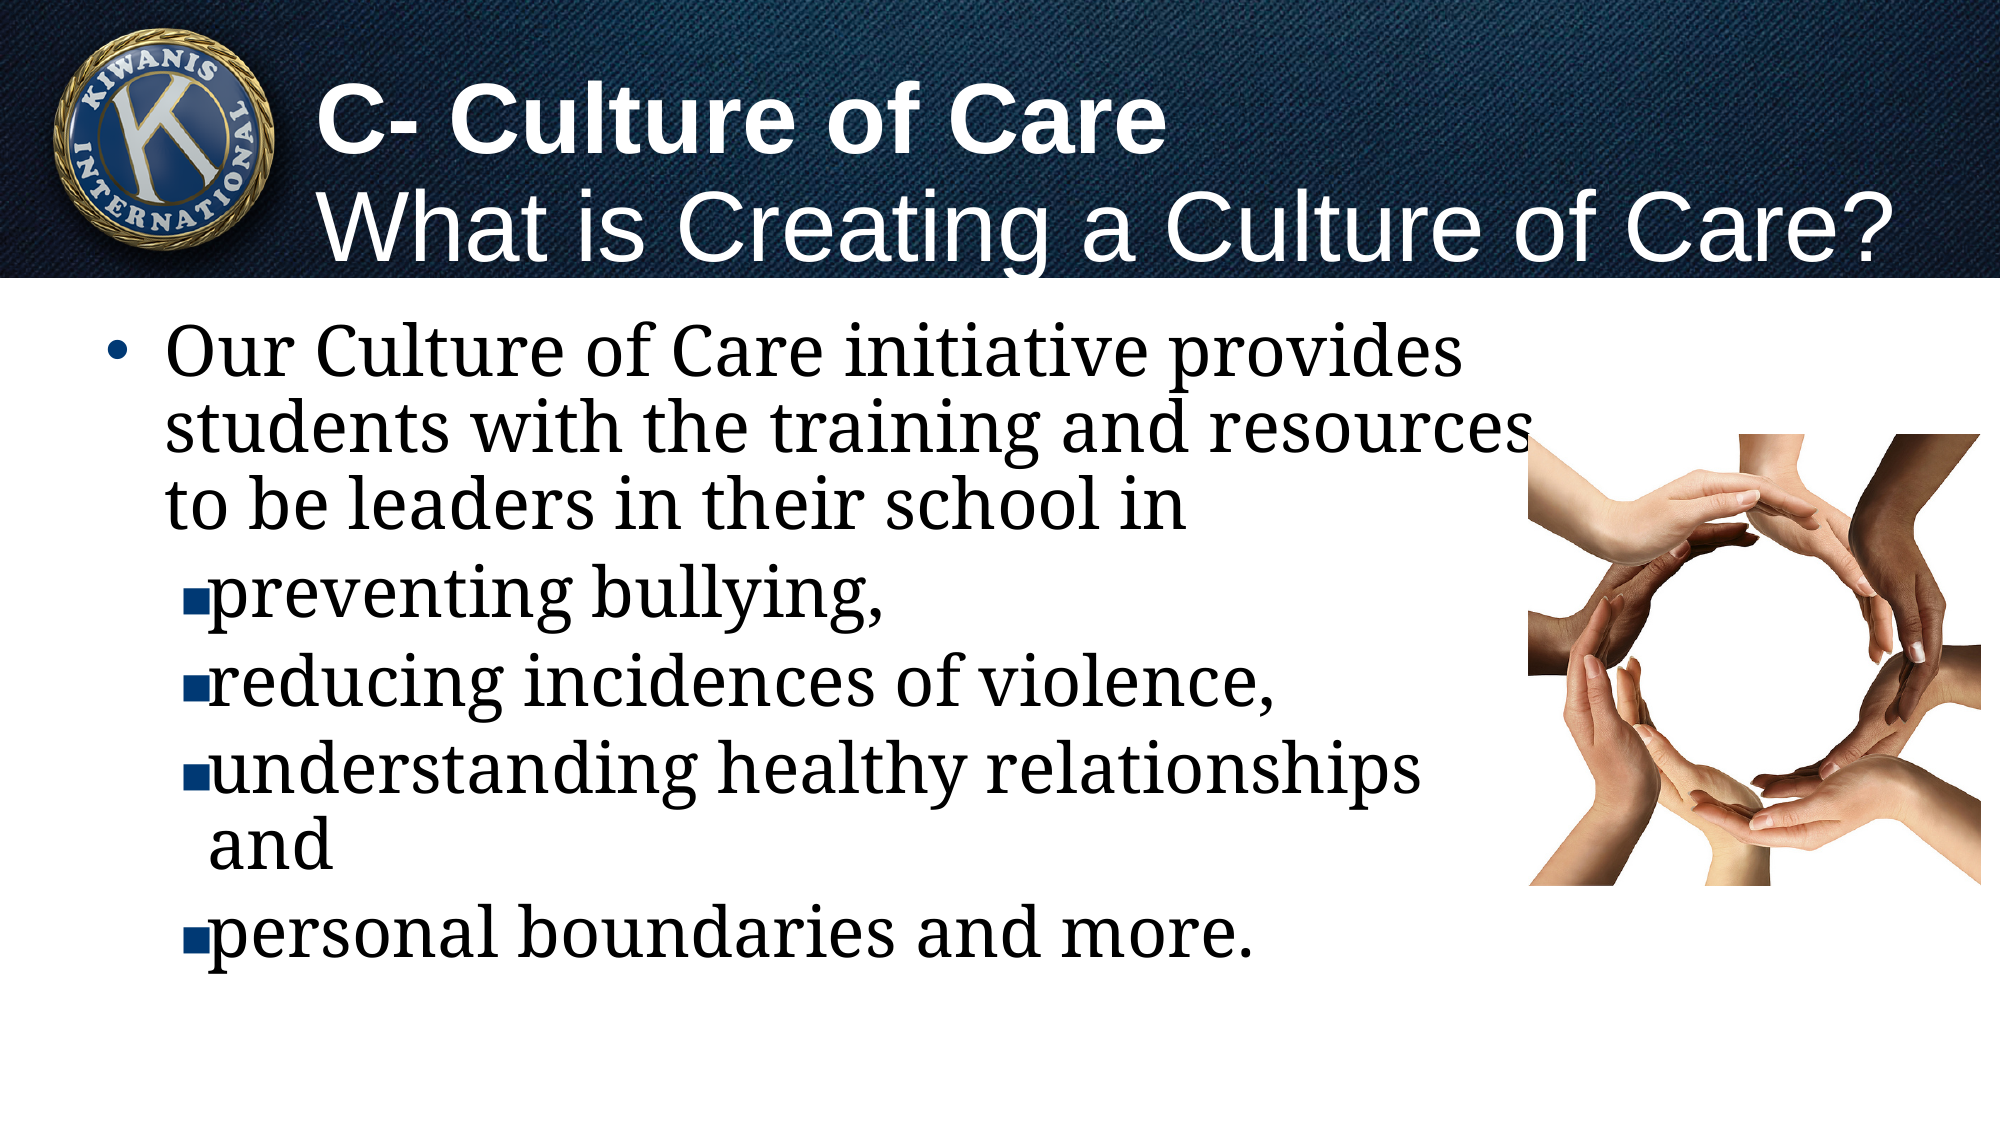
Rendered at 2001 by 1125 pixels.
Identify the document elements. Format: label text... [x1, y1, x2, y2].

title C- Culture of Care What is Creating a Culture of Care? [300, 62, 1952, 288]
picture [1528, 434, 1981, 886]
list Our Culture of Care initiative provides students with the training and resources to be leaders in their school in preventing bullying, reducing incidences of violence, understanding healthy relationships and personal boundaries and more. [52, 299, 1569, 1017]
picture [0, 0, 2000, 278]
